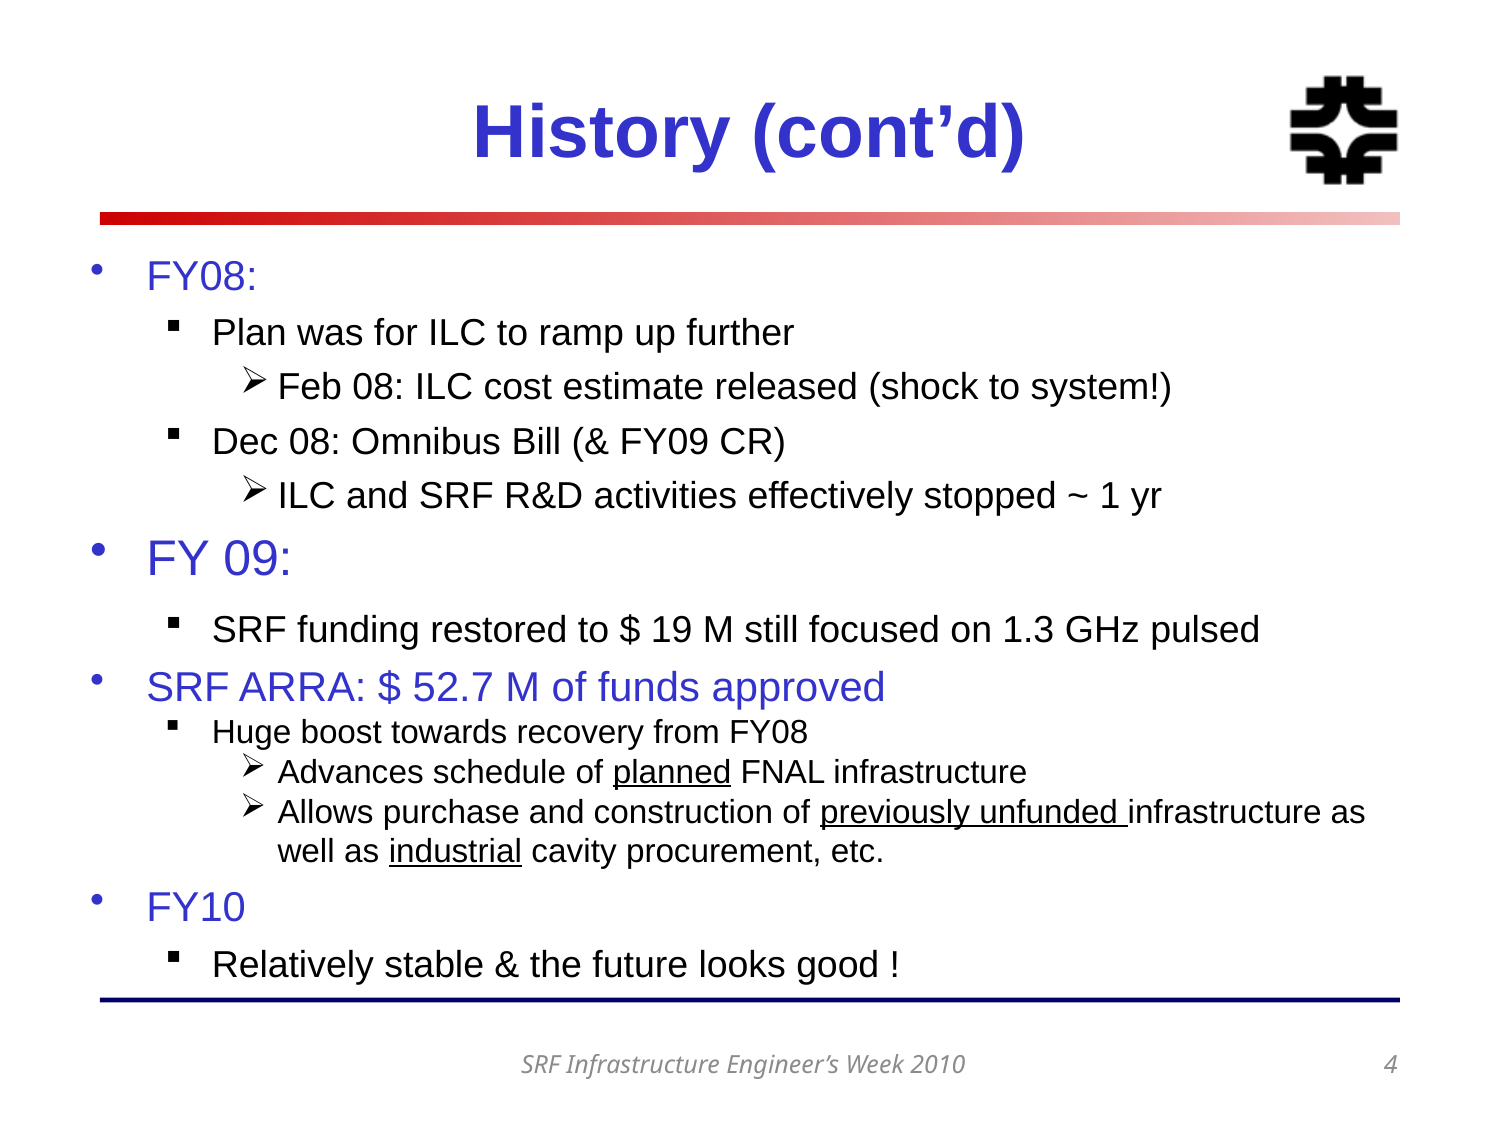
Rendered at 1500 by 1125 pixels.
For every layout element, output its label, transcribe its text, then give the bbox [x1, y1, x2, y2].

footer SRF Infrastructure Engineer’s Week 2010 [425, 1042, 1063, 1088]
slide_number 4 [1212, 1042, 1413, 1088]
list FY08: Plan was for ILC to ramp up further Feb 08: ILC cost estimate released (shock to system!) Dec 08: Omnibus Bill (& FY09 CR) ILC and SRF R&D activities effectively stopped ~ 1 yr FY 09: SRF funding restored to $ 19 M still focused on 1.3 GHz pulsed SRF ARRA: $ 52.7 M of funds approved Huge boost towards recovery from FY08 Advances schedule of planned FNAL infrastructure Allows purchase and construction of previously unfunded infrastructure as well as industrial cavity procurement, etc. FY10 Relatively stable & the future looks good ! [73, 236, 1389, 1002]
title History (cont’d) [99, 74, 1401, 201]
